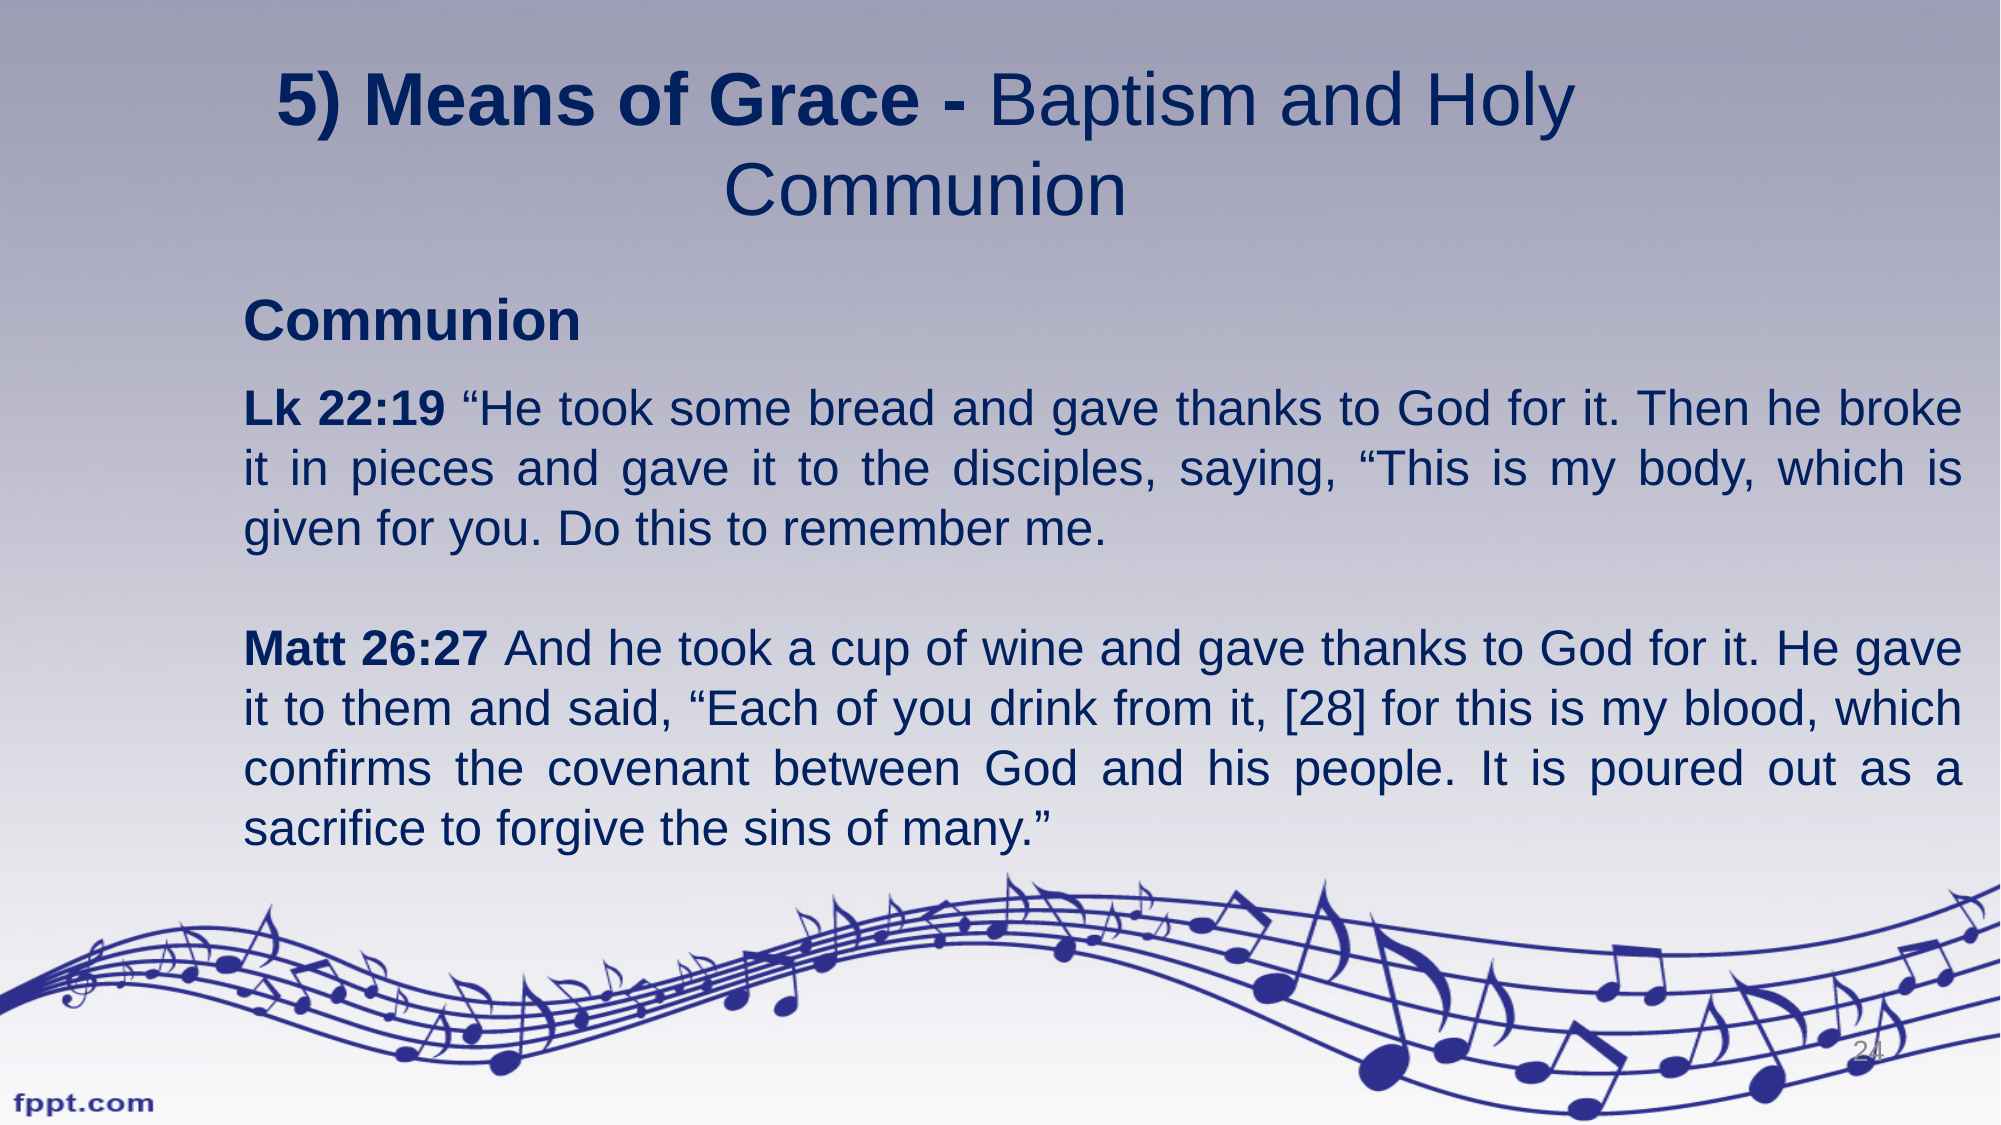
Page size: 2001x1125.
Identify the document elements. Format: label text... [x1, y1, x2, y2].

text_box Communion [78, 275, 1444, 360]
slide_number 24 [1433, 1024, 1900, 1103]
text_box 5) Means of Grace - Baptism and Holy Communion [243, 42, 1609, 238]
picture [0, 0, 2001, 1125]
text_box Lk 22:19 “He took some bread and gave thanks to God for it. Then he broke it in pieces and gave it to the disciples, saying, “This is my body, which is given for you. Do this to remember me. Matt 26:27 And he took a cup of wine and gave thanks to God for it. He gave it to them and said, “Each of you drink from it, [28] for this is my blood, which confirms the covenant between God and his people. It is poured out as a sacrifice to forgive the sins of many.” [78, 368, 1979, 863]
